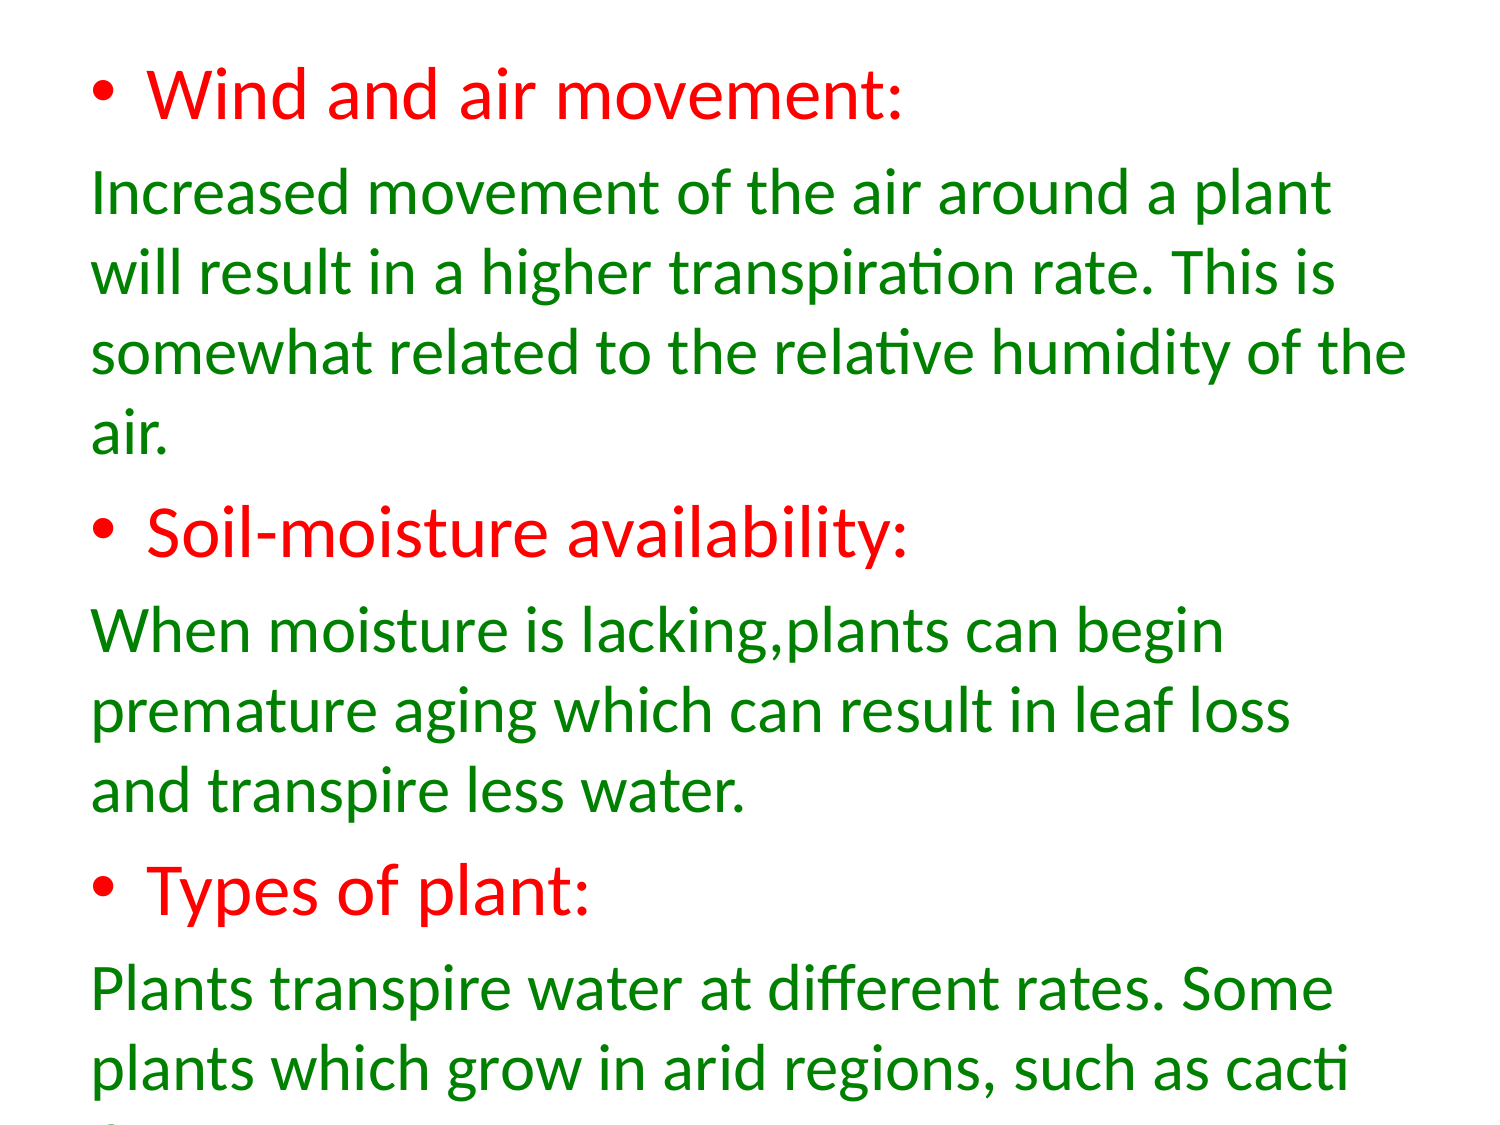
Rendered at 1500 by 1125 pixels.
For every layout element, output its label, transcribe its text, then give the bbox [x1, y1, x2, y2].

list Wind and air movement: Increased movement of the air around a plant will result in a higher transpiration rate. This is somewhat related to the relative humidity of the air. Soil-moisture availability: When moisture is lacking,plants can begin premature aging which can result in leaf loss and transpire less water. Types of plant: Plants transpire water at different rates. Some plants which grow in arid regions, such as cacti & [75, 36, 1425, 1005]
